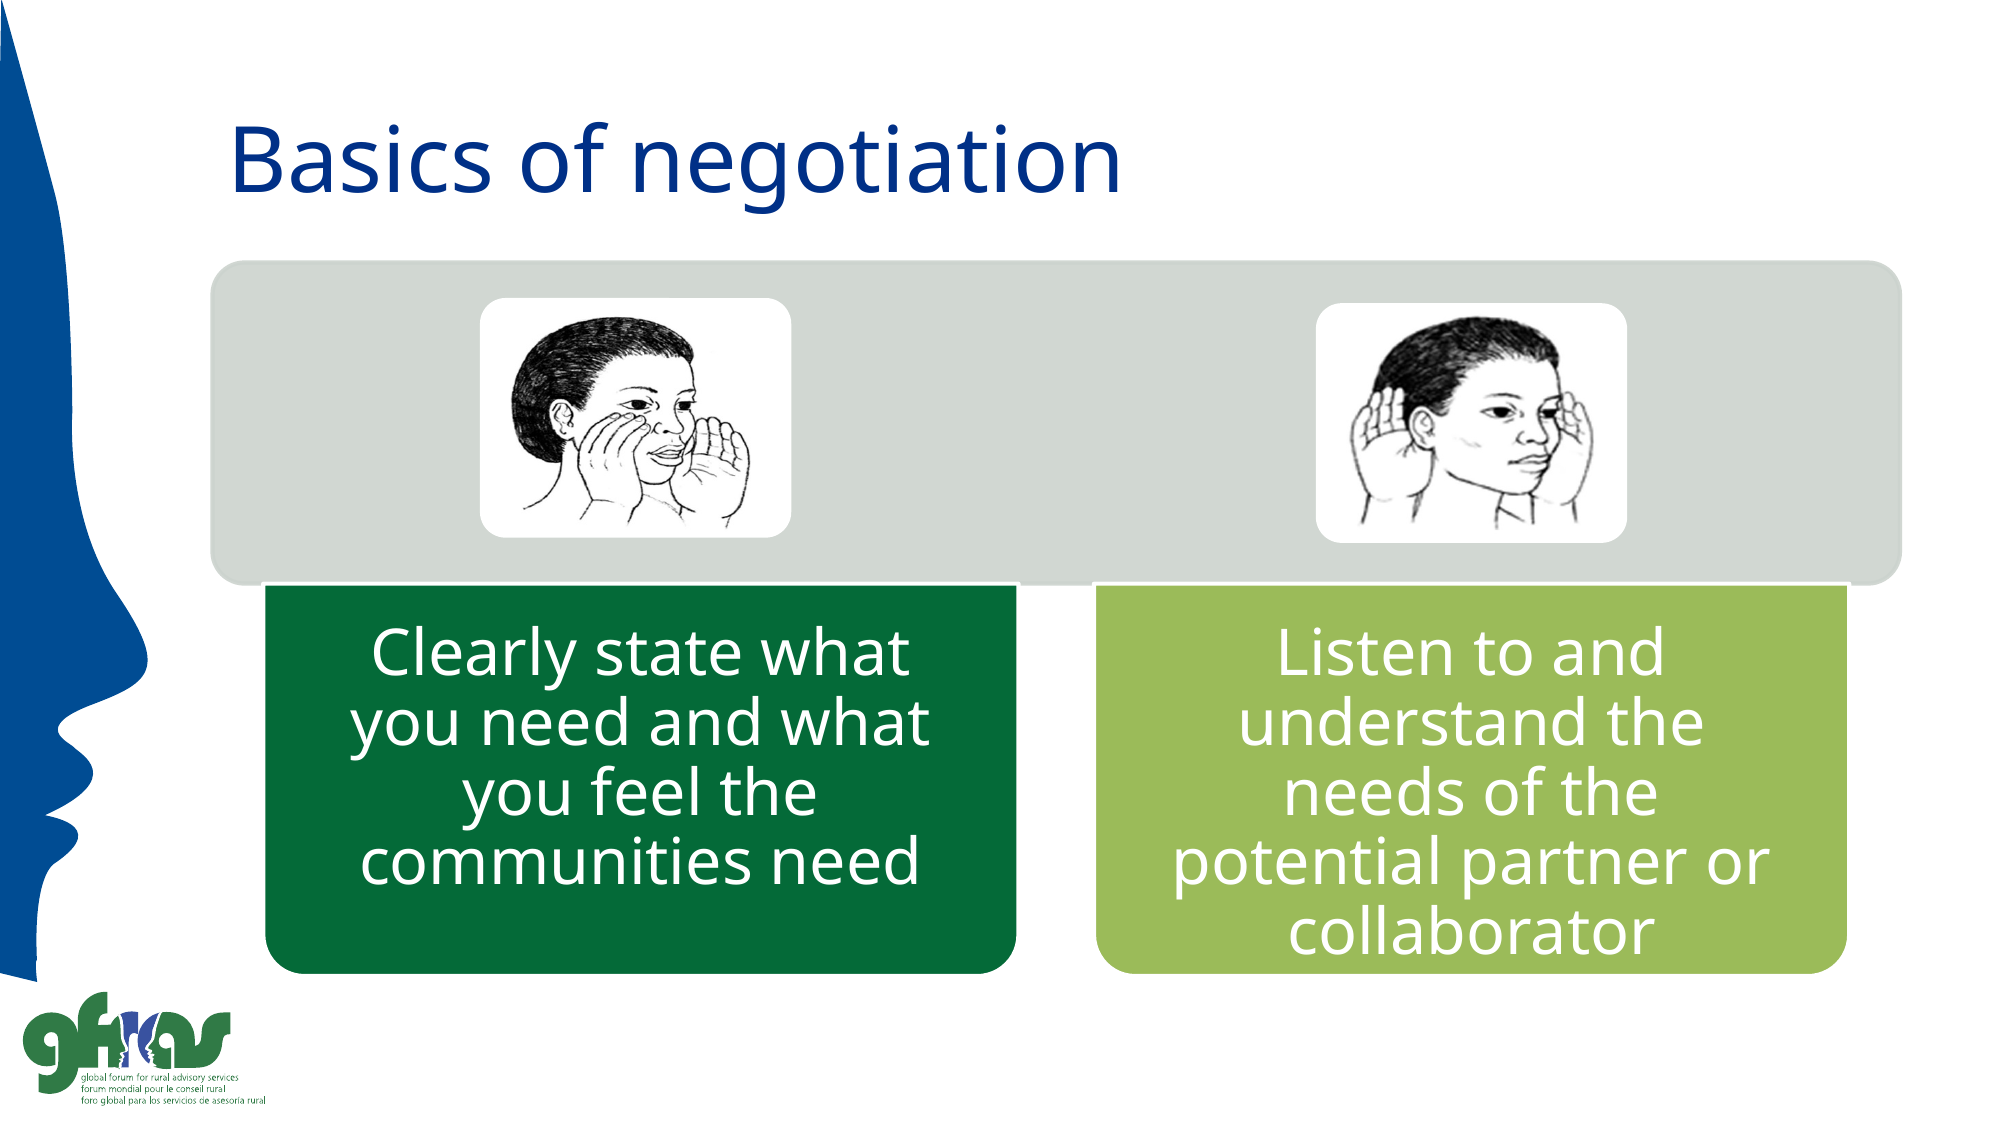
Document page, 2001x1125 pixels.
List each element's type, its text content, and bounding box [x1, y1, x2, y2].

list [212, 262, 1901, 977]
title Basics of negotiation [212, 78, 1900, 233]
